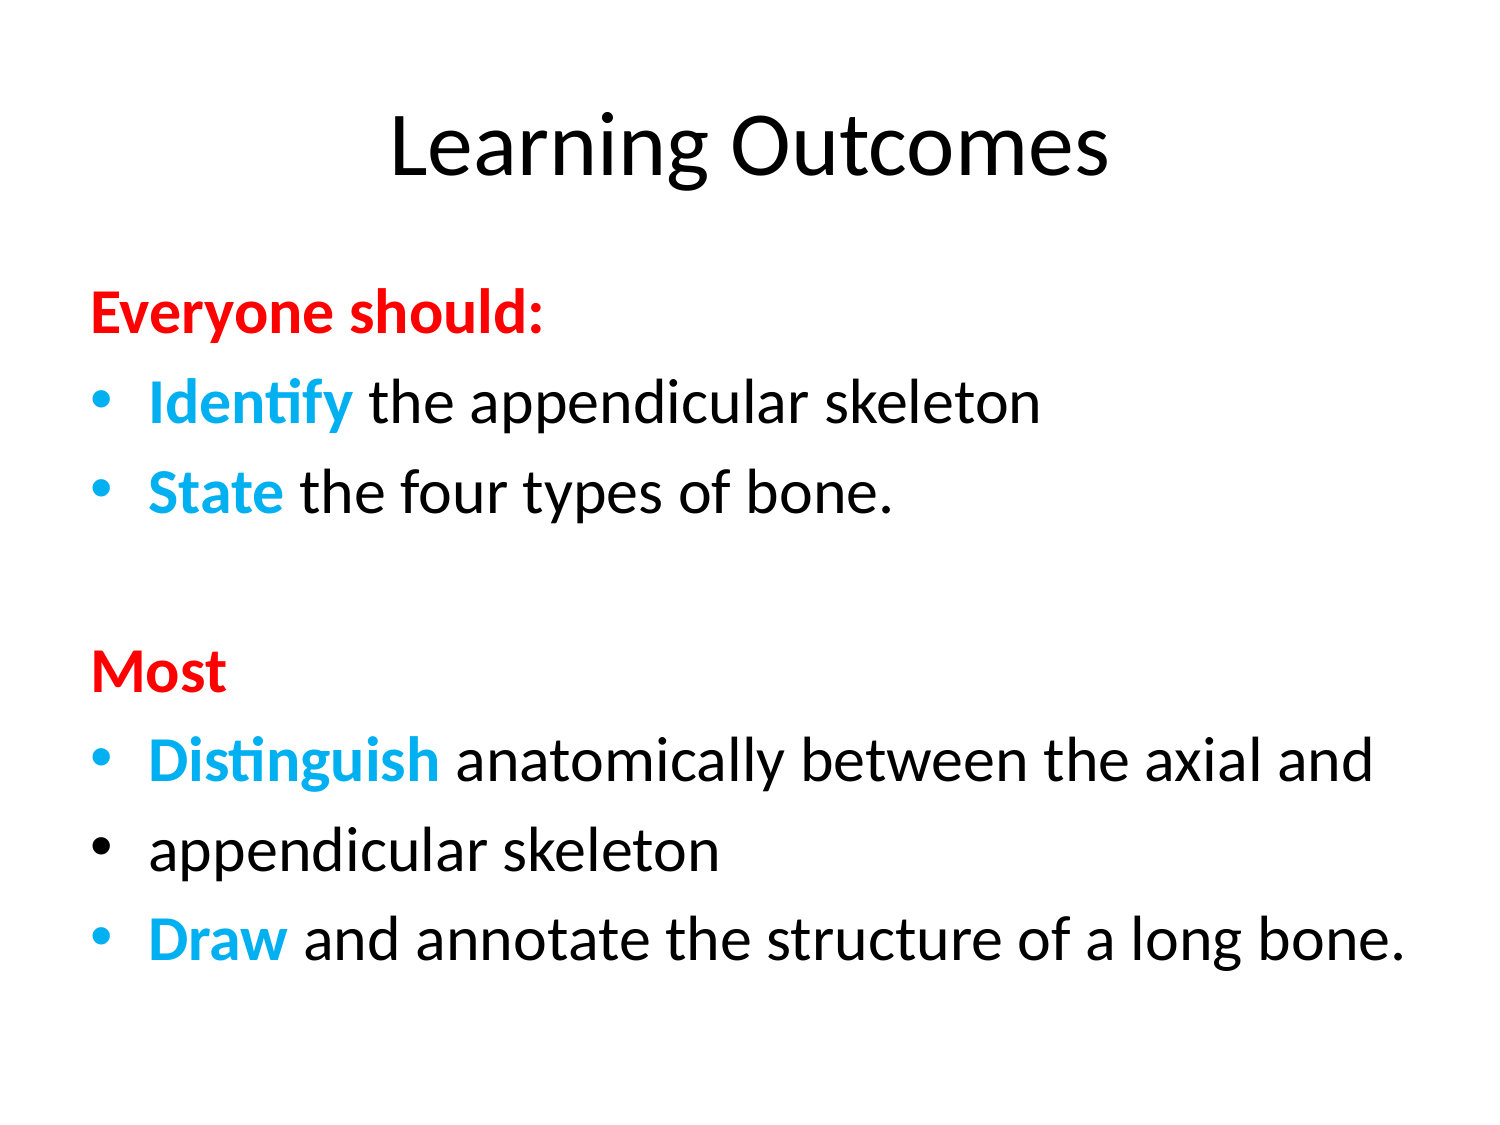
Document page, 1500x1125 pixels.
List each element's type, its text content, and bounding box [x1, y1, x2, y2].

title Learning Outcomes [75, 45, 1425, 233]
list Everyone should: Identify the appendicular skeleton State the four types of bone. Most Distinguish anatomically between the axial and appendicular skeleton Draw and annotate the structure of a long bone. [75, 262, 1425, 1005]
